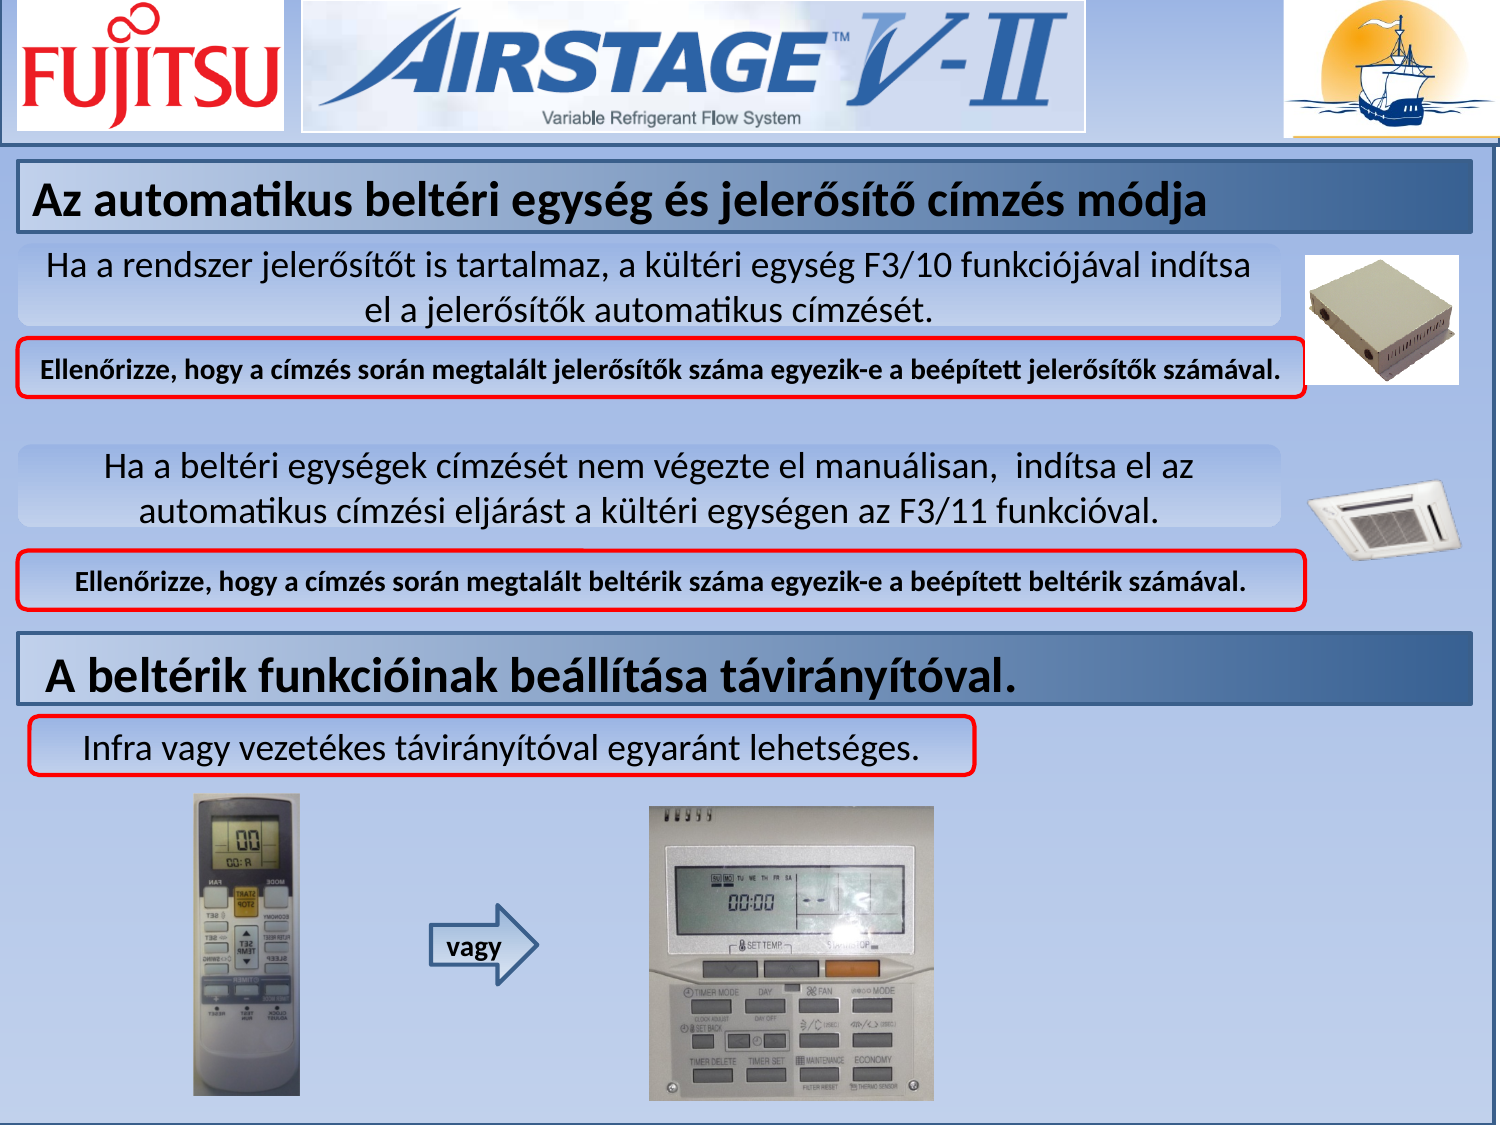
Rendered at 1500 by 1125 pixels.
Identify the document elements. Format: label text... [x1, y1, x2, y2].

text_box [0, 0, 1500, 147]
text_box Ellenőrizze, hogy a címzés során megtalált jelerősítők száma egyezik-e a beépített jelerősítők számával. [15, 335, 1306, 400]
picture [649, 806, 935, 1102]
text_box Az automatikus beltéri egység és jelerősítő címzés módja [16, 159, 1473, 234]
text_box A beltérik funkcióinak beállítása távirányítóval. [16, 631, 1473, 706]
picture [1304, 467, 1468, 565]
picture [95, 794, 399, 1096]
text_box vagy [428, 903, 540, 987]
text_box Ellenőrizze, hogy a címzés során megtalált beltérik száma egyezik-e a beépített beltérik számával. [15, 548, 1308, 612]
picture [1304, 255, 1459, 385]
picture [17, 0, 284, 131]
picture [300, 0, 1086, 133]
text_box Infra vagy vezetékes távirányítóval egyaránt lehetséges. [27, 713, 977, 778]
text_box Ha a beltéri egységek címzését nem végezte el manuálisan, indítsa el az automatikus címzési eljárást a kültéri egységen az F3/11 funkcióval. [15, 442, 1284, 530]
picture [1283, 0, 1500, 138]
text_box Ha a rendszer jelerősítőt is tartalmaz, a kültéri egység F3/10 funkciójával indítsa el a jelerősítők automatikus címzését. [15, 241, 1284, 329]
text_box [0, 147, 1496, 1125]
